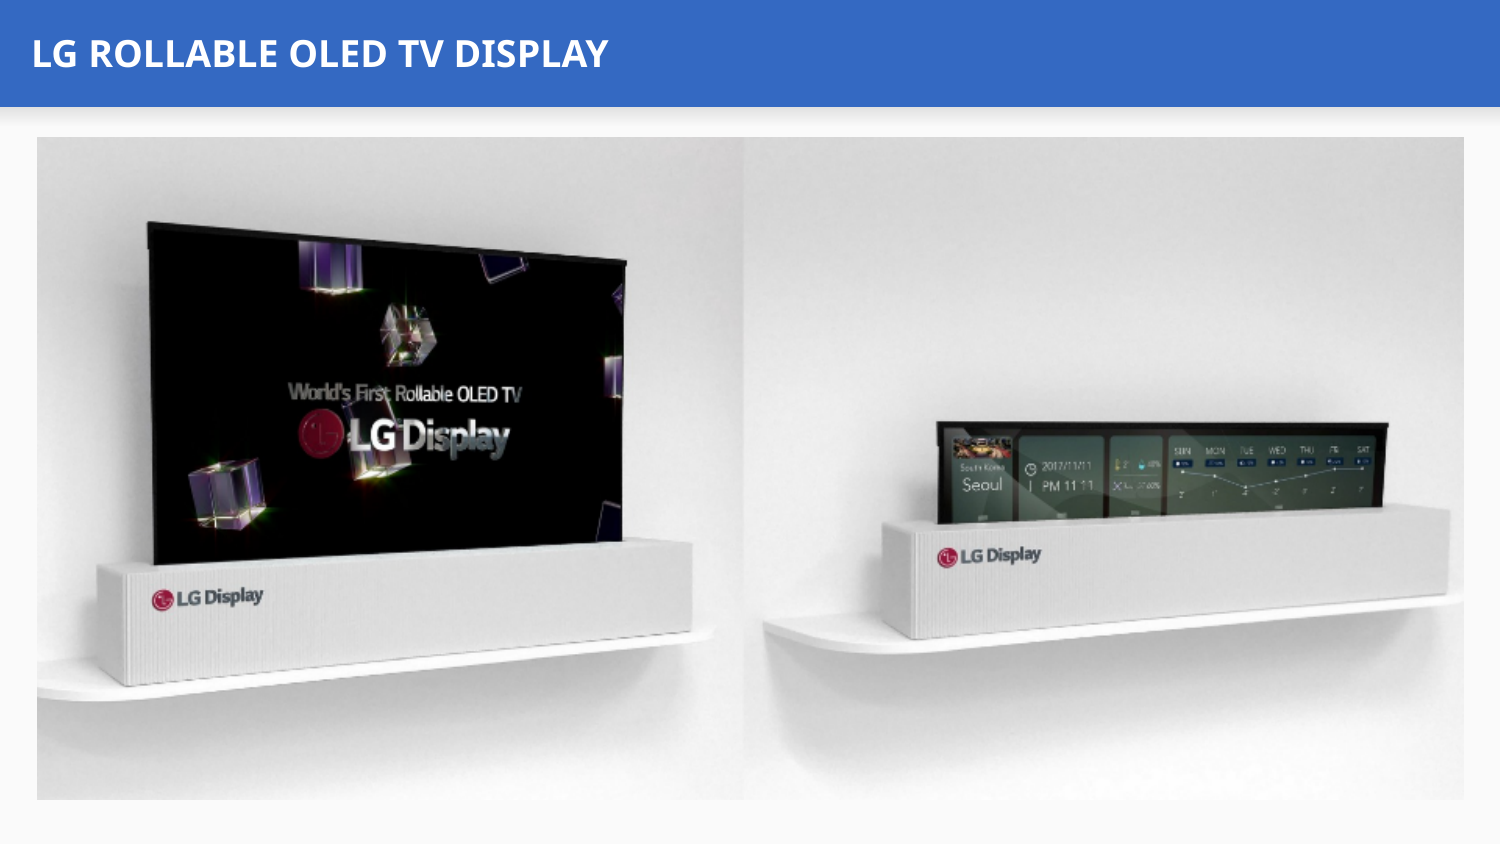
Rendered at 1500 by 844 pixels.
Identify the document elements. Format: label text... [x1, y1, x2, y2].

title LG ROLLABLE OLED TV DISPLAY [16, 2, 1464, 102]
picture [36, 137, 1465, 800]
